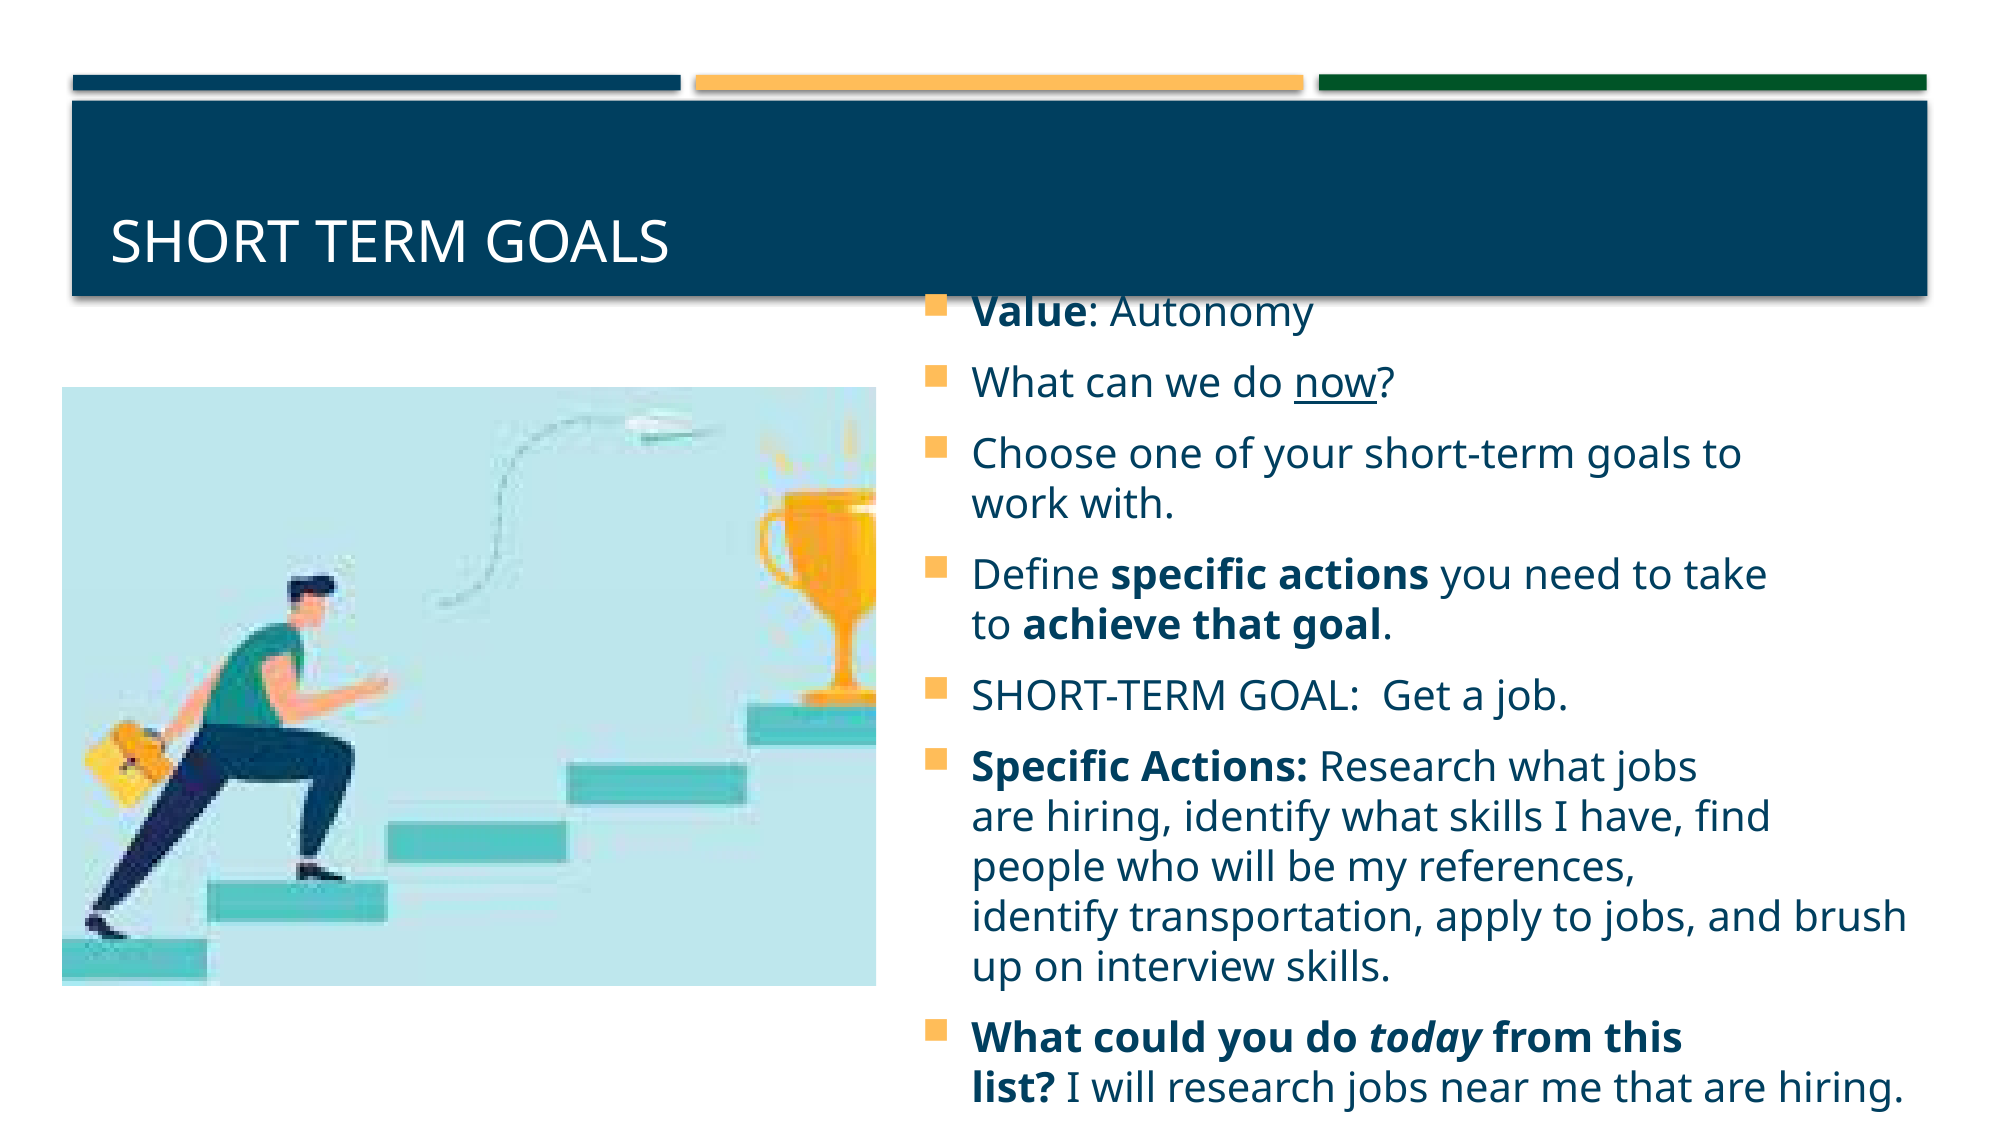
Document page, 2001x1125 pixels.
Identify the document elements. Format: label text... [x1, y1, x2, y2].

title Short term goals [95, 115, 1905, 282]
list Value: Autonomy What can we do now? Choose one of your short-term goals to work with. Define specific actions you need to take to achieve that goal. SHORT-TERM GOAL: Get a job. Specific Actions: Research what jobs are hiring, identify what skills I have, find people who will be my references, identify transportation, apply to jobs, and brush up on interview skills. What could you do today from this list? I will research jobs near me that are hiring. [906, 423, 1966, 1026]
picture [61, 386, 877, 987]
